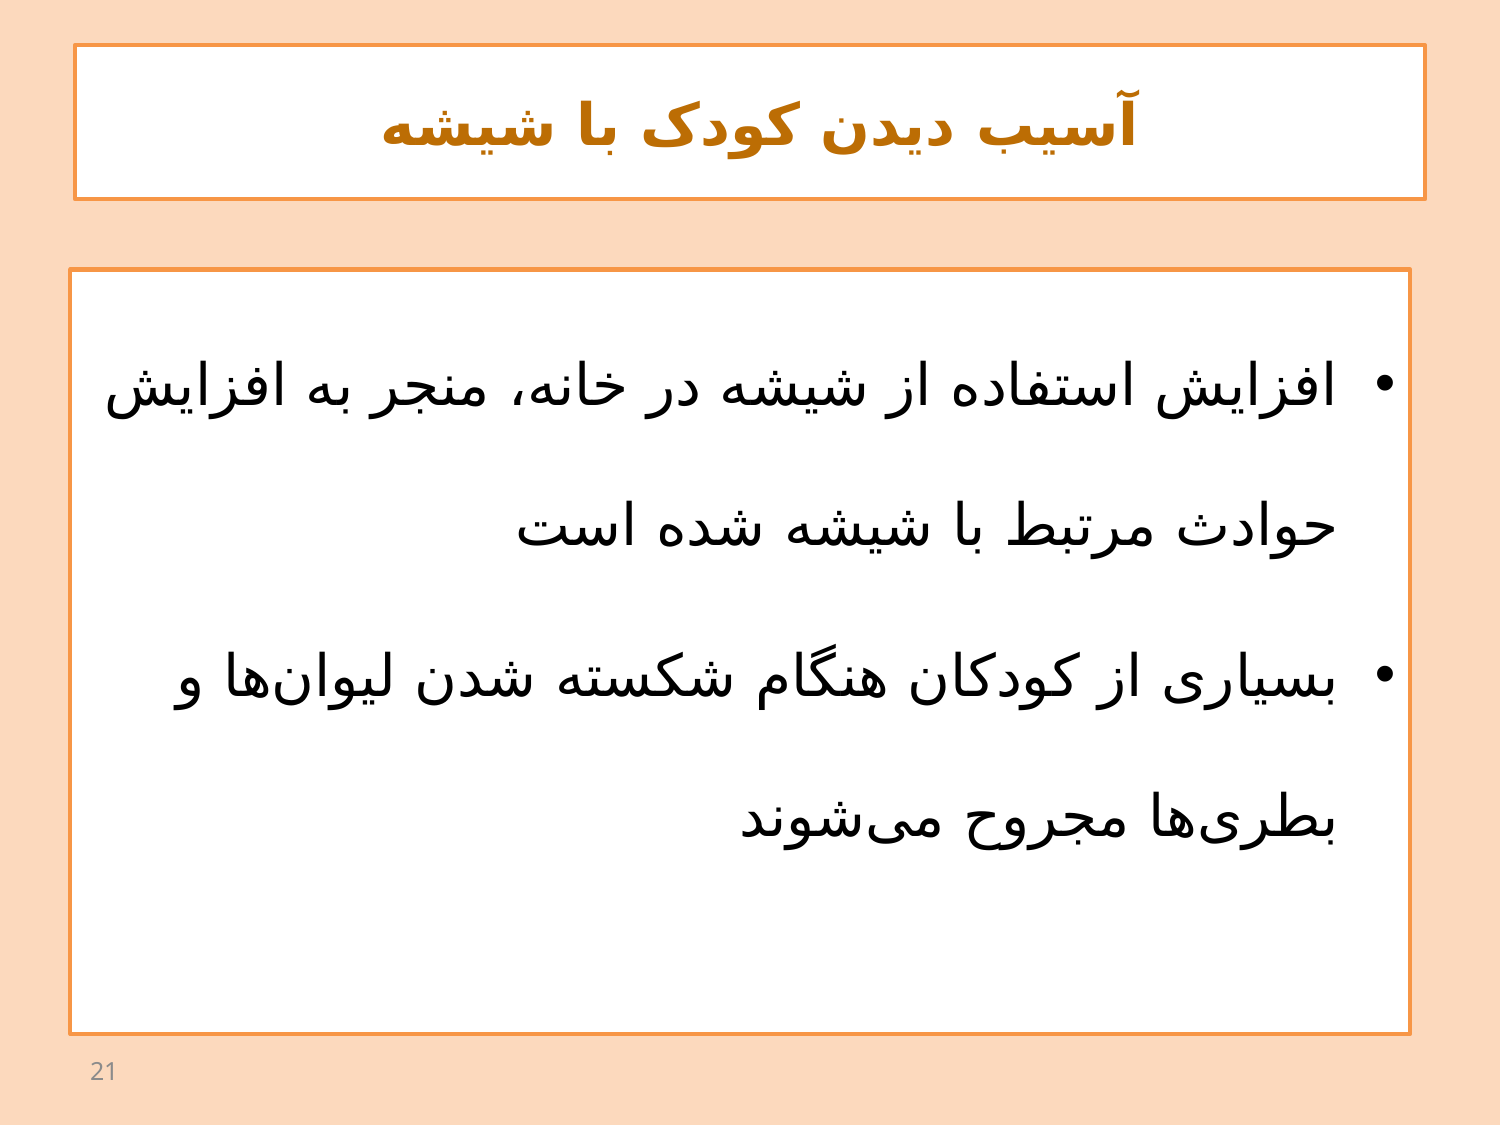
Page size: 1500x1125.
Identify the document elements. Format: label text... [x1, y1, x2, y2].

slide_number 21 [75, 1042, 425, 1103]
title آسیب ديدن کودک با شیشه [73, 43, 1427, 201]
list افزایش استفاده از شیشه در خانه، منجر به افزایش حوادث مرتبط با شیشه شده است بسیاری از کودکان هنگام شکسته شدن لیوان‌ها و بطری‌ها مجروح می‌شوند [68, 267, 1412, 1036]
